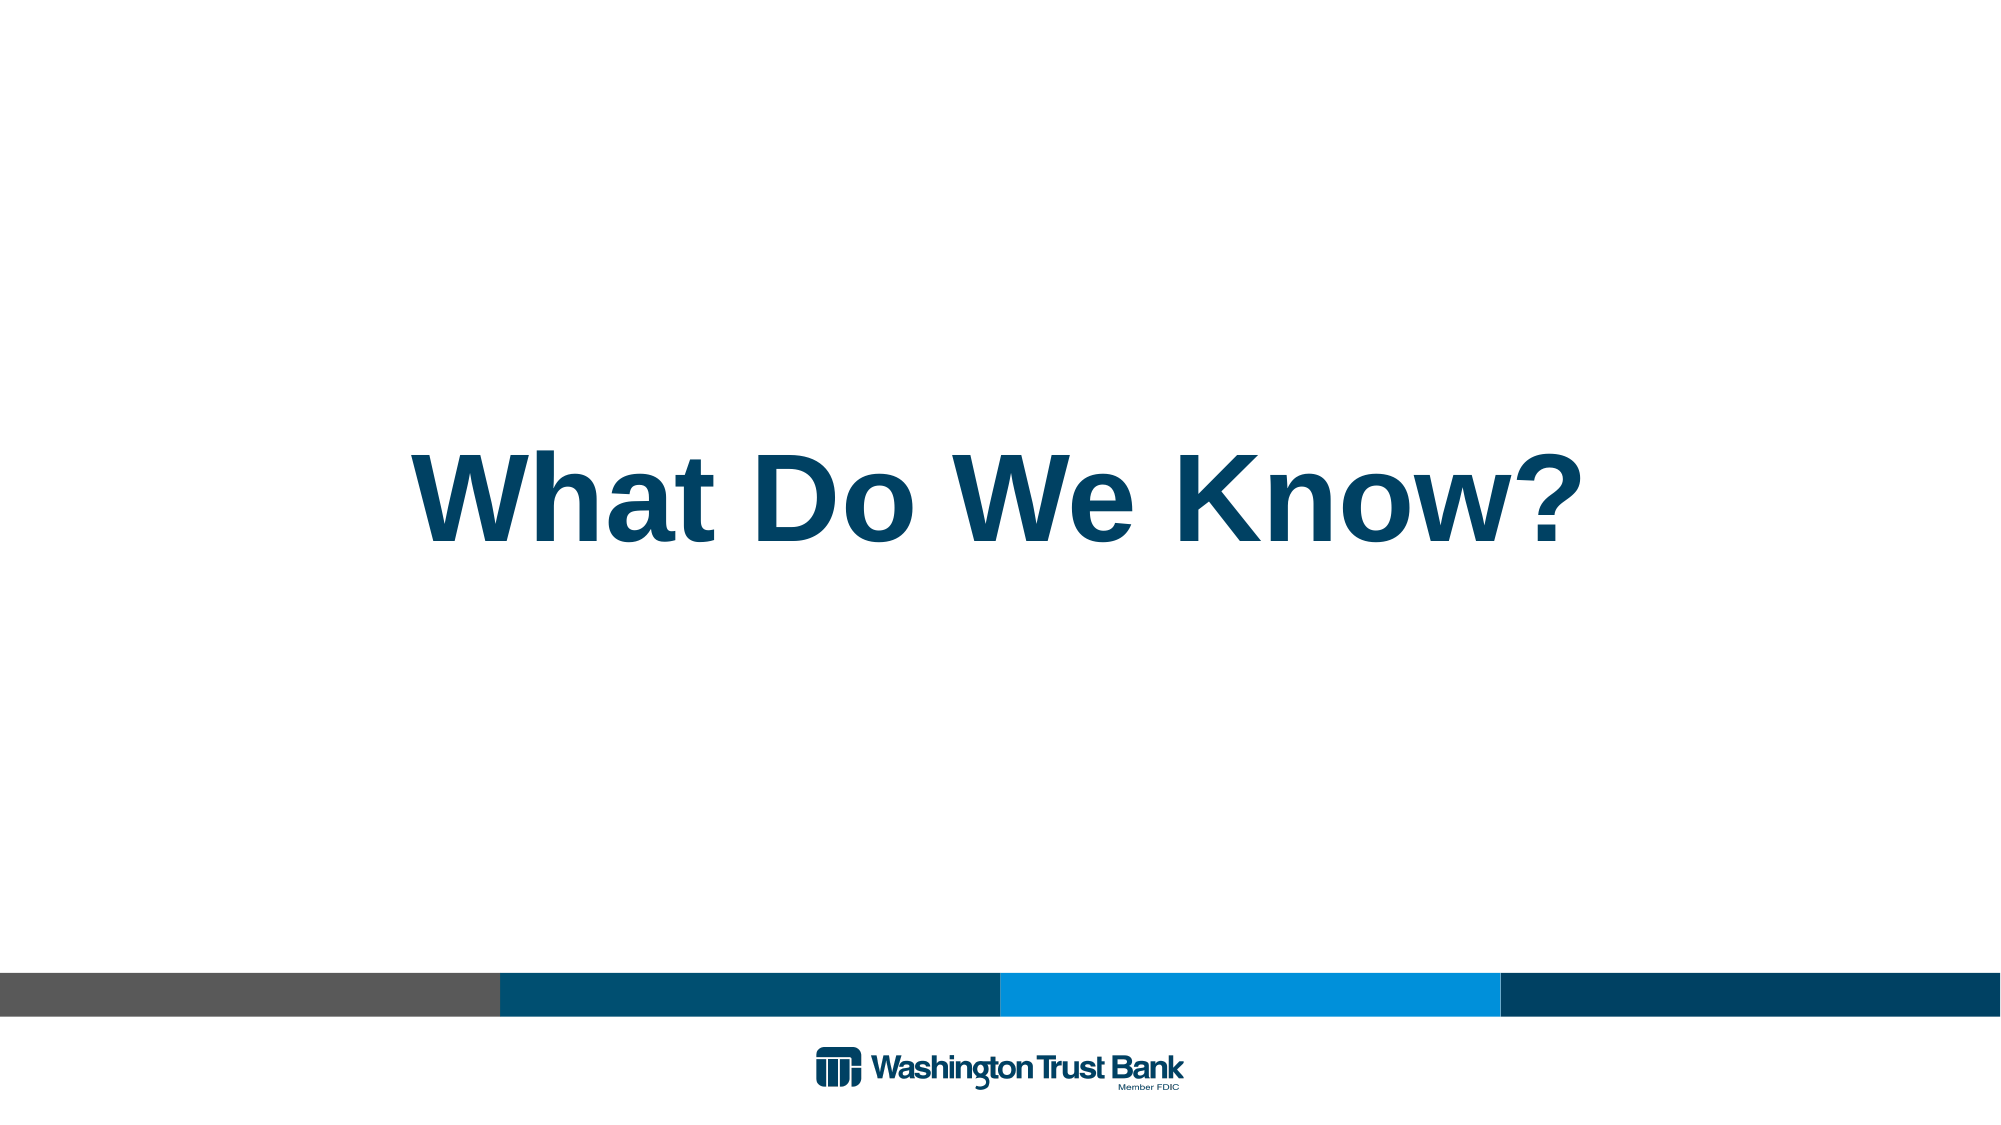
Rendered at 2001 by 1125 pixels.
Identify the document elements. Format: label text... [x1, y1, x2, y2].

title What Do We Know? [249, 184, 1750, 576]
